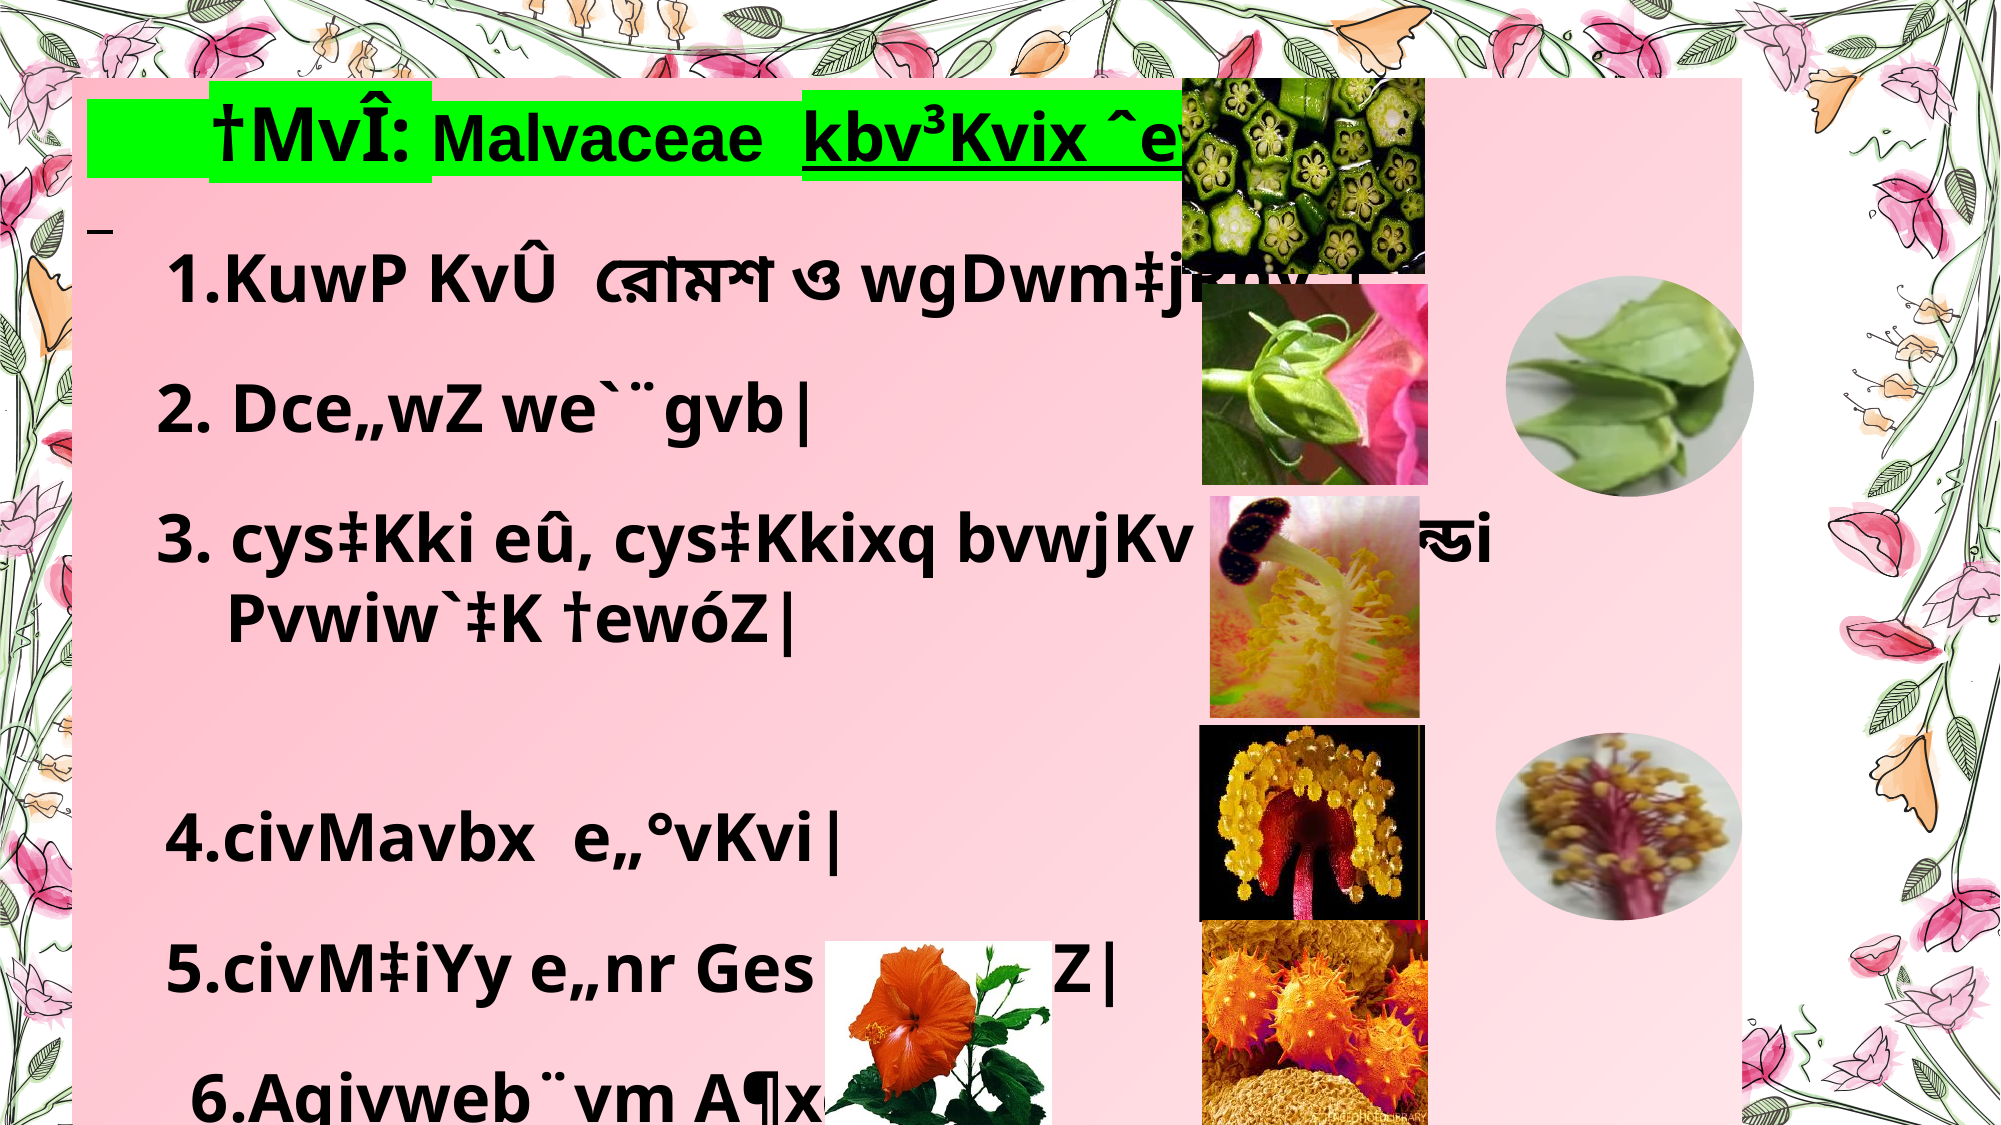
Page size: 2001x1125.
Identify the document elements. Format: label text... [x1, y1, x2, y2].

picture [0, 0, 2000, 1125]
text_box [137, 262, 1500, 358]
picture [825, 941, 1052, 1125]
text_box †MvÎ: Malvaceae kbv³Kvix ˆewkó¨: 1.KuwP KvÛ রোমশ ও wgDwm‡jRhy³| 2. Dce„wZ we`¨gvb| 3. cys‡Kki eû, cys‡Kkixq bvwjKv Mf©`‡ন্ডi Pvwiw`‡K †ewóZ| 4.civMavbx e„°vKvi| 5.civM‡iYy e„nr Ges K›UwKZ| 6.Agivweb¨vm A¶xq| [72, 78, 1743, 1125]
picture [1201, 284, 1428, 485]
picture [1199, 725, 1428, 1125]
picture [1204, 496, 1425, 718]
